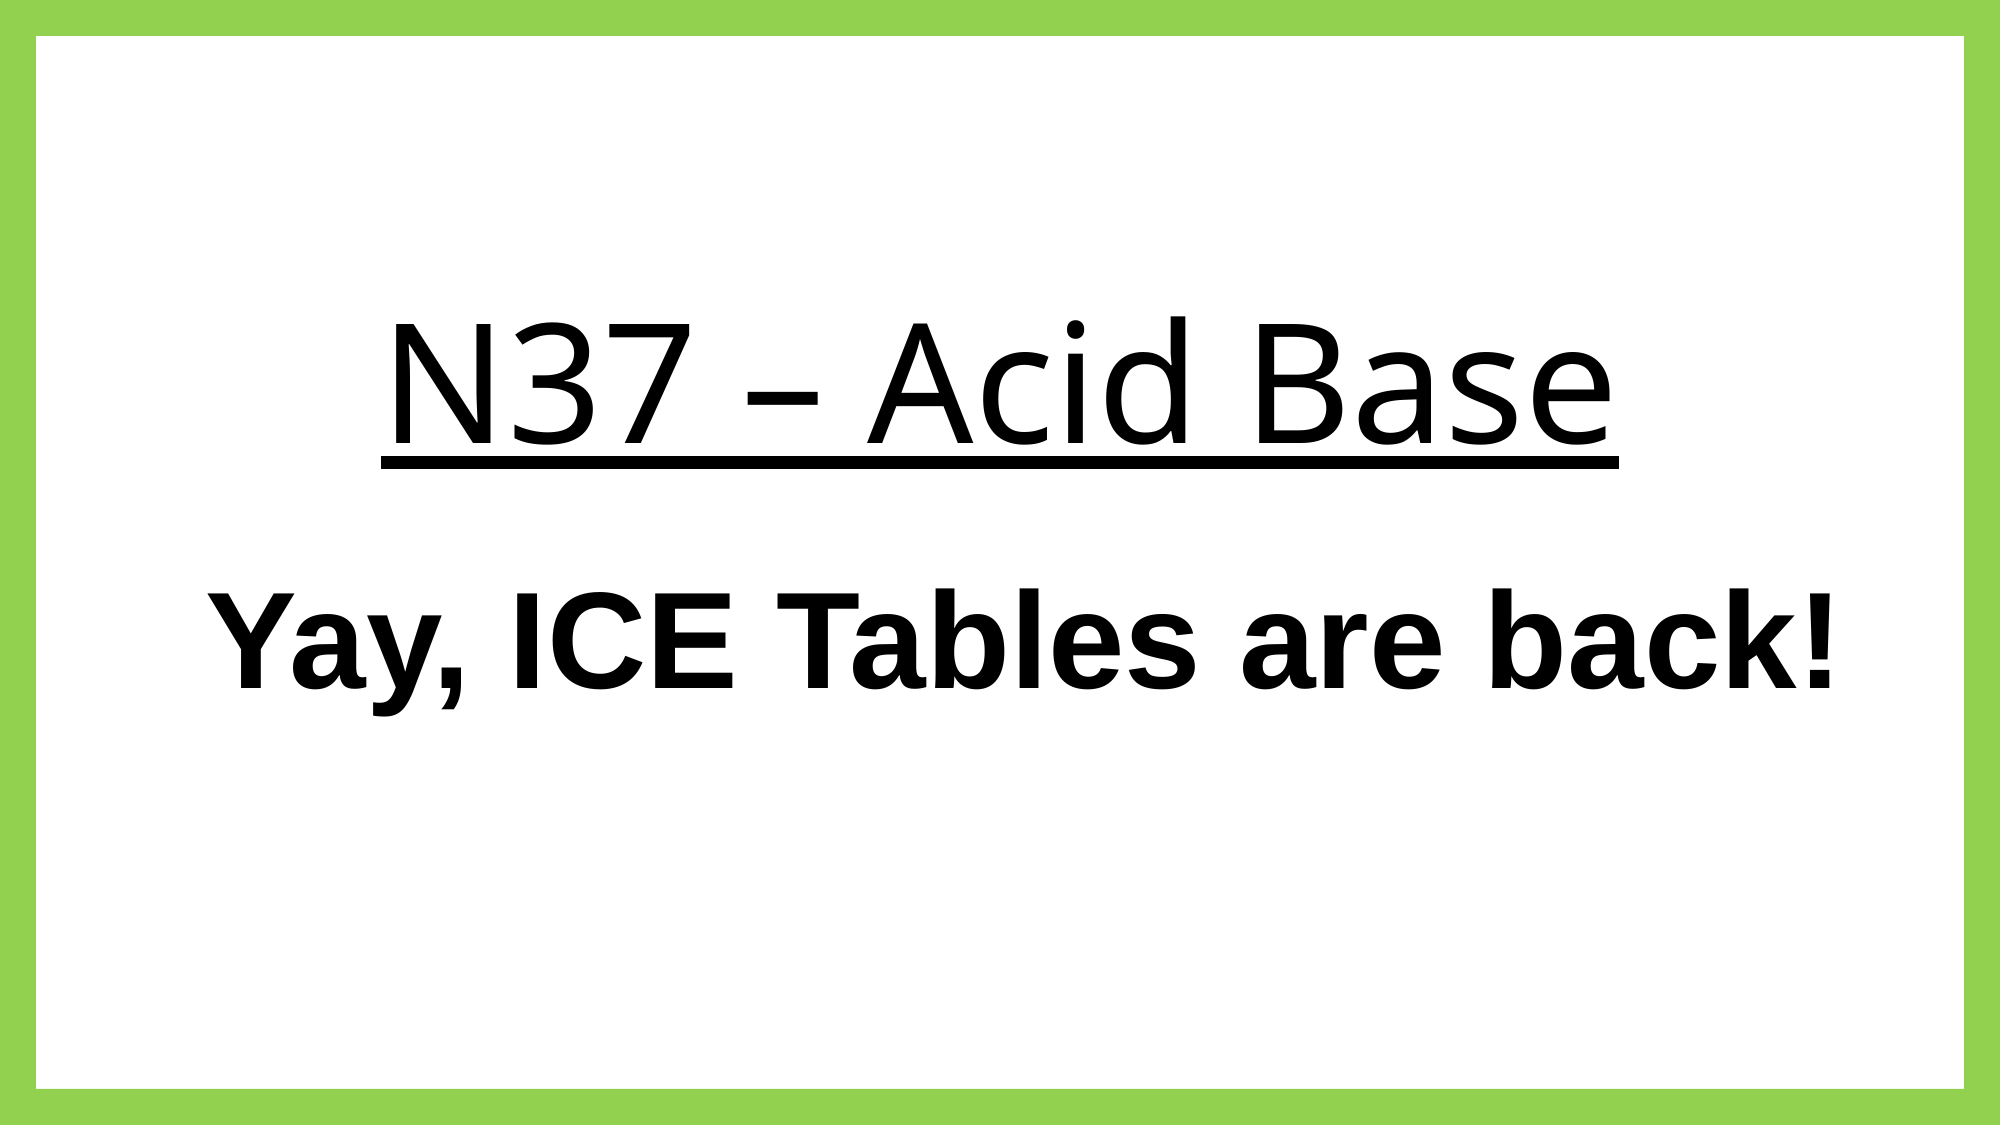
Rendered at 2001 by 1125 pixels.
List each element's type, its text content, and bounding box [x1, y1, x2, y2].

title N37 – Acid Base [282, 210, 1718, 543]
text_box [0, 0, 2000, 1125]
text_box Yay, ICE Tables are back! [137, 543, 1913, 723]
